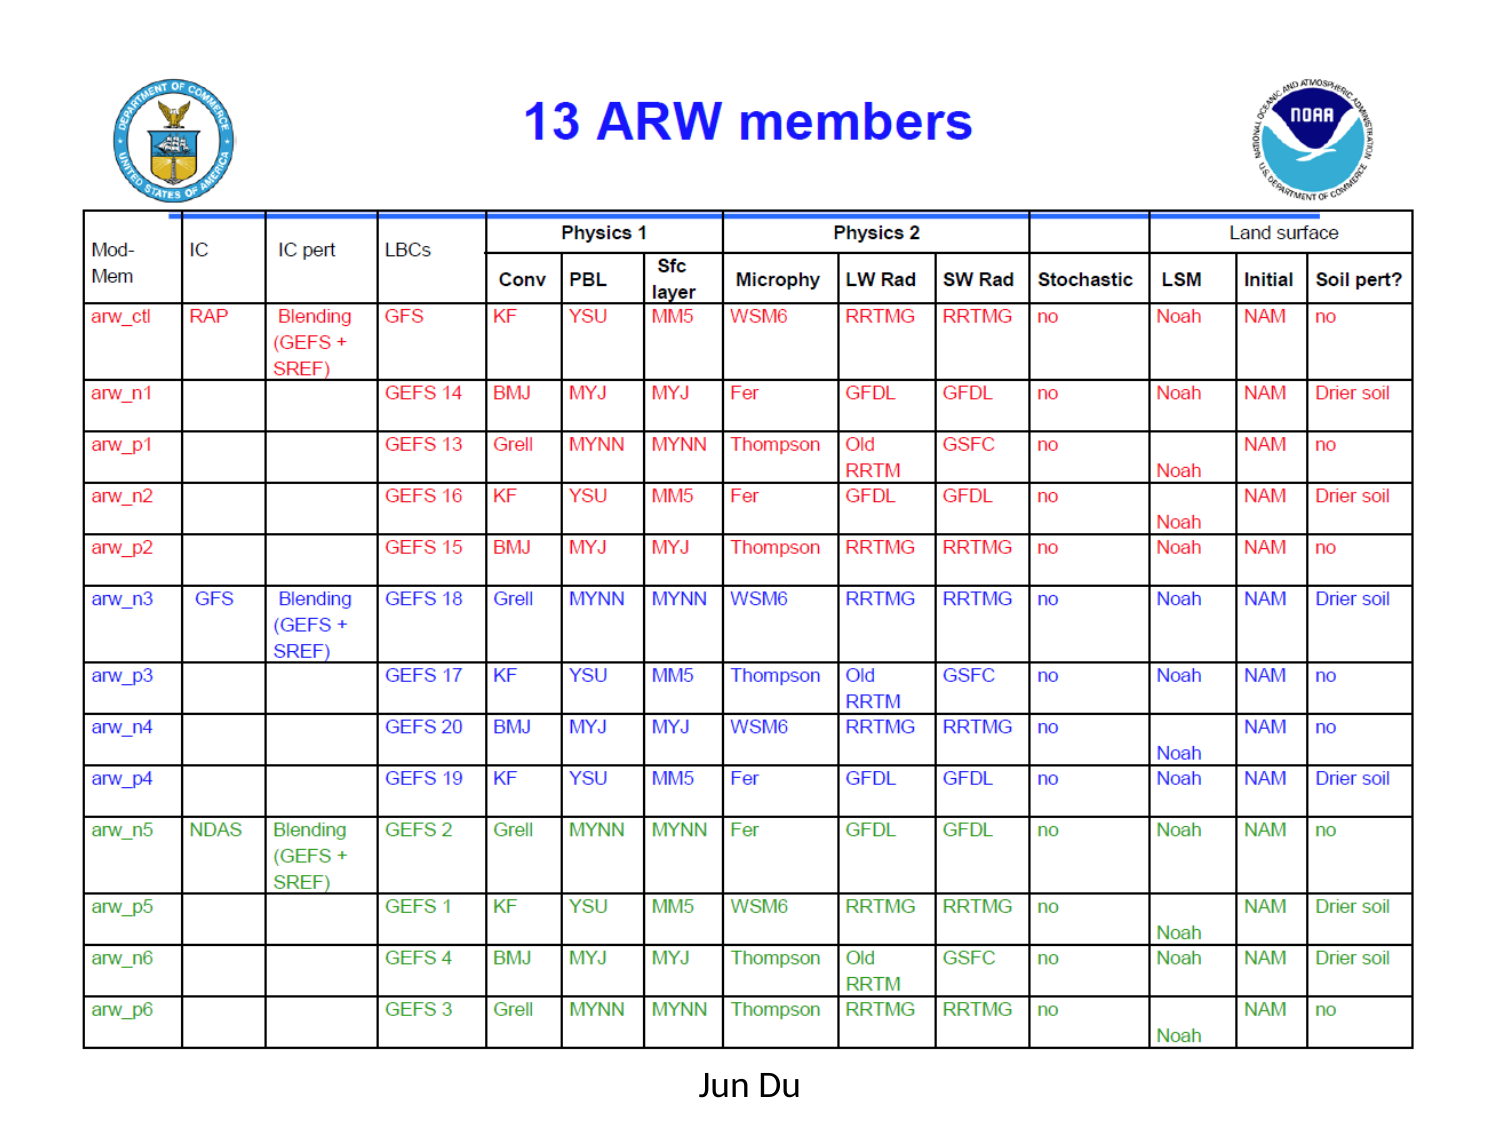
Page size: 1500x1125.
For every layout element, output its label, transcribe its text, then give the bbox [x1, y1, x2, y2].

text_box Jun Du [610, 1073, 890, 1113]
picture [73, 50, 1427, 1067]
